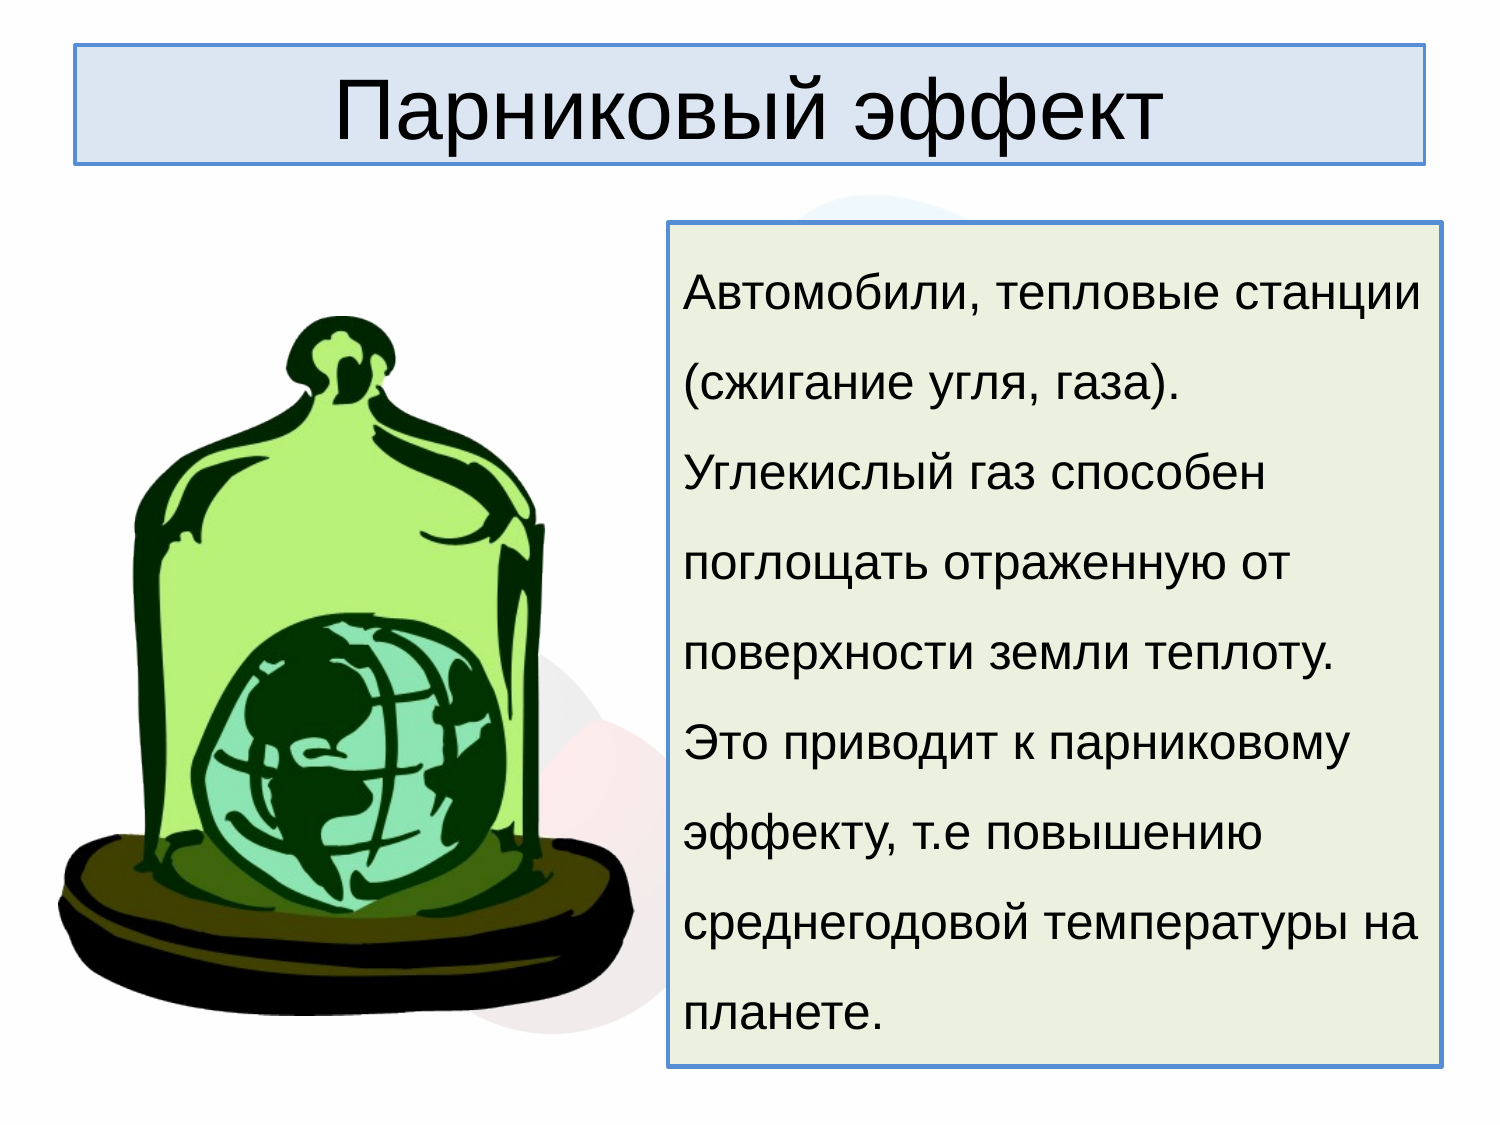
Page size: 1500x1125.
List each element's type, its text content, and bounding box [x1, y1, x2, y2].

text_box Автомобили, тепловые станции (сжигание угля, газа). Углекислый газ способен поглощать отраженную от поверхности земли теплоту. Это приводит к парниковому эффекту, т.е повышению среднегодовой температуры на планете. [667, 222, 1442, 1067]
picture [58, 316, 635, 1016]
text_box Парниковый эффект [74, 45, 1425, 164]
